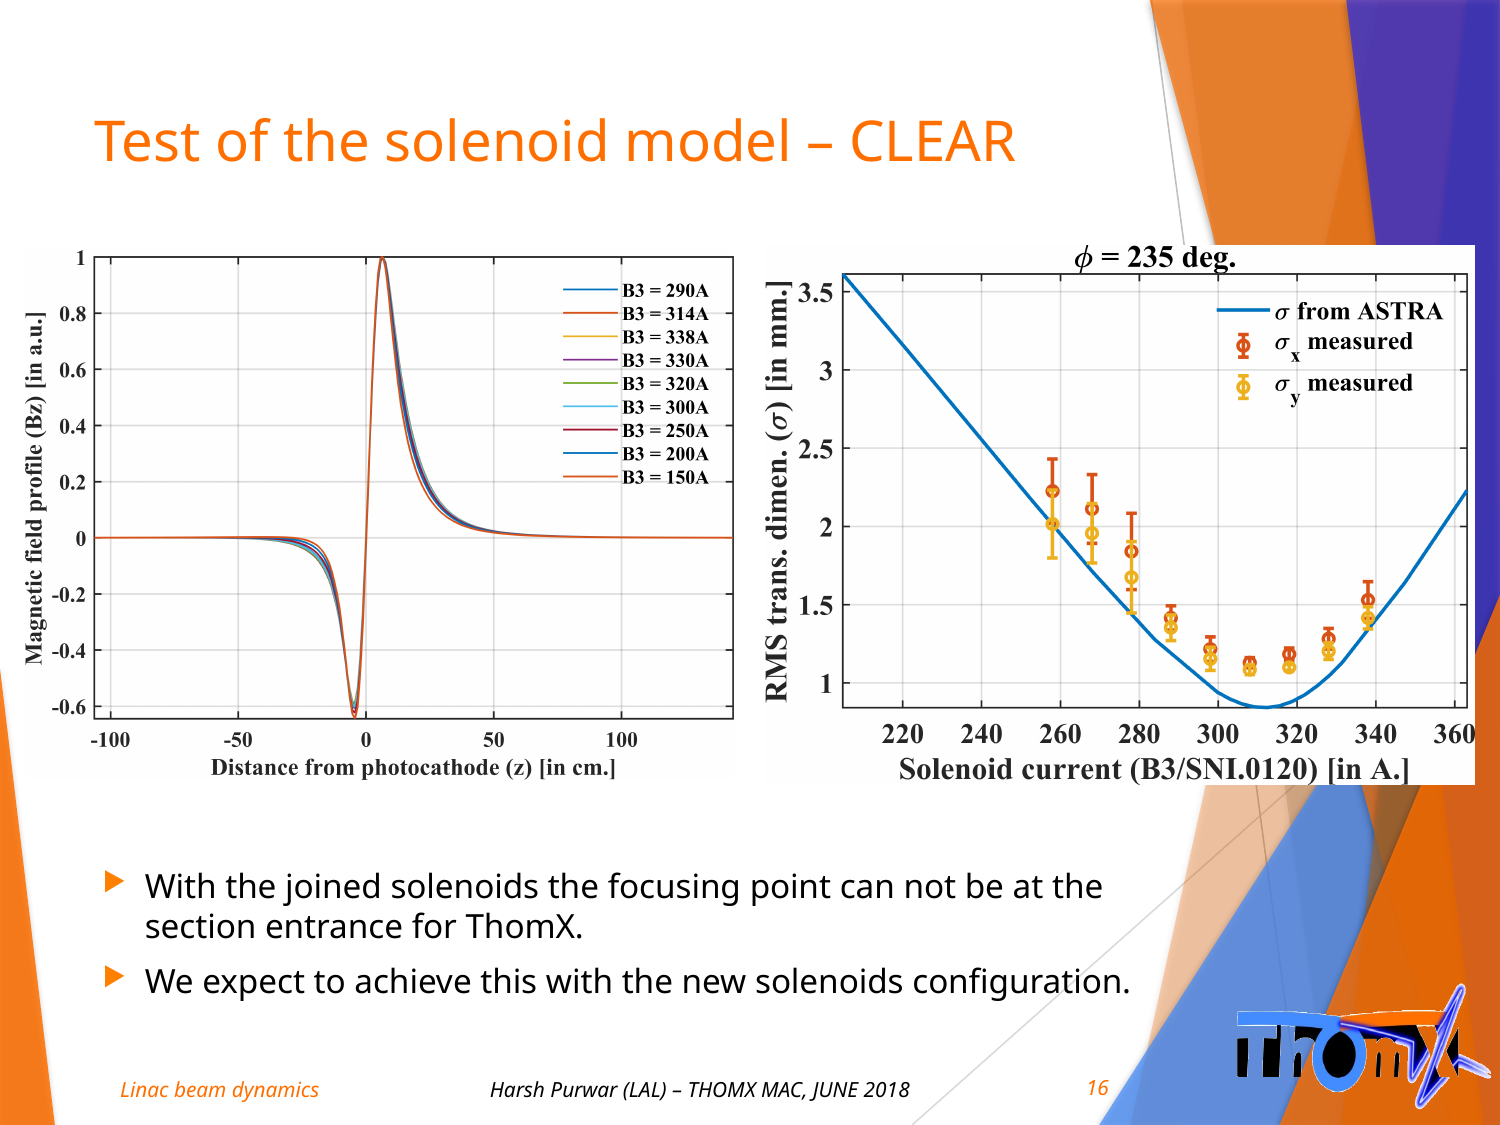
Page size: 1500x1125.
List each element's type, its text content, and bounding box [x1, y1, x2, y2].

picture [1225, 968, 1500, 1116]
picture [24, 249, 735, 781]
title Test of the solenoid model – CLEAR [83, 99, 1142, 215]
picture [765, 245, 1476, 786]
slide_number 16 [1051, 1063, 1121, 1115]
list With the joined solenoids the focusing point can not be at the section entrance for ThomX. We expect to achieve this with the new solenoids configuration. [91, 859, 1196, 1040]
